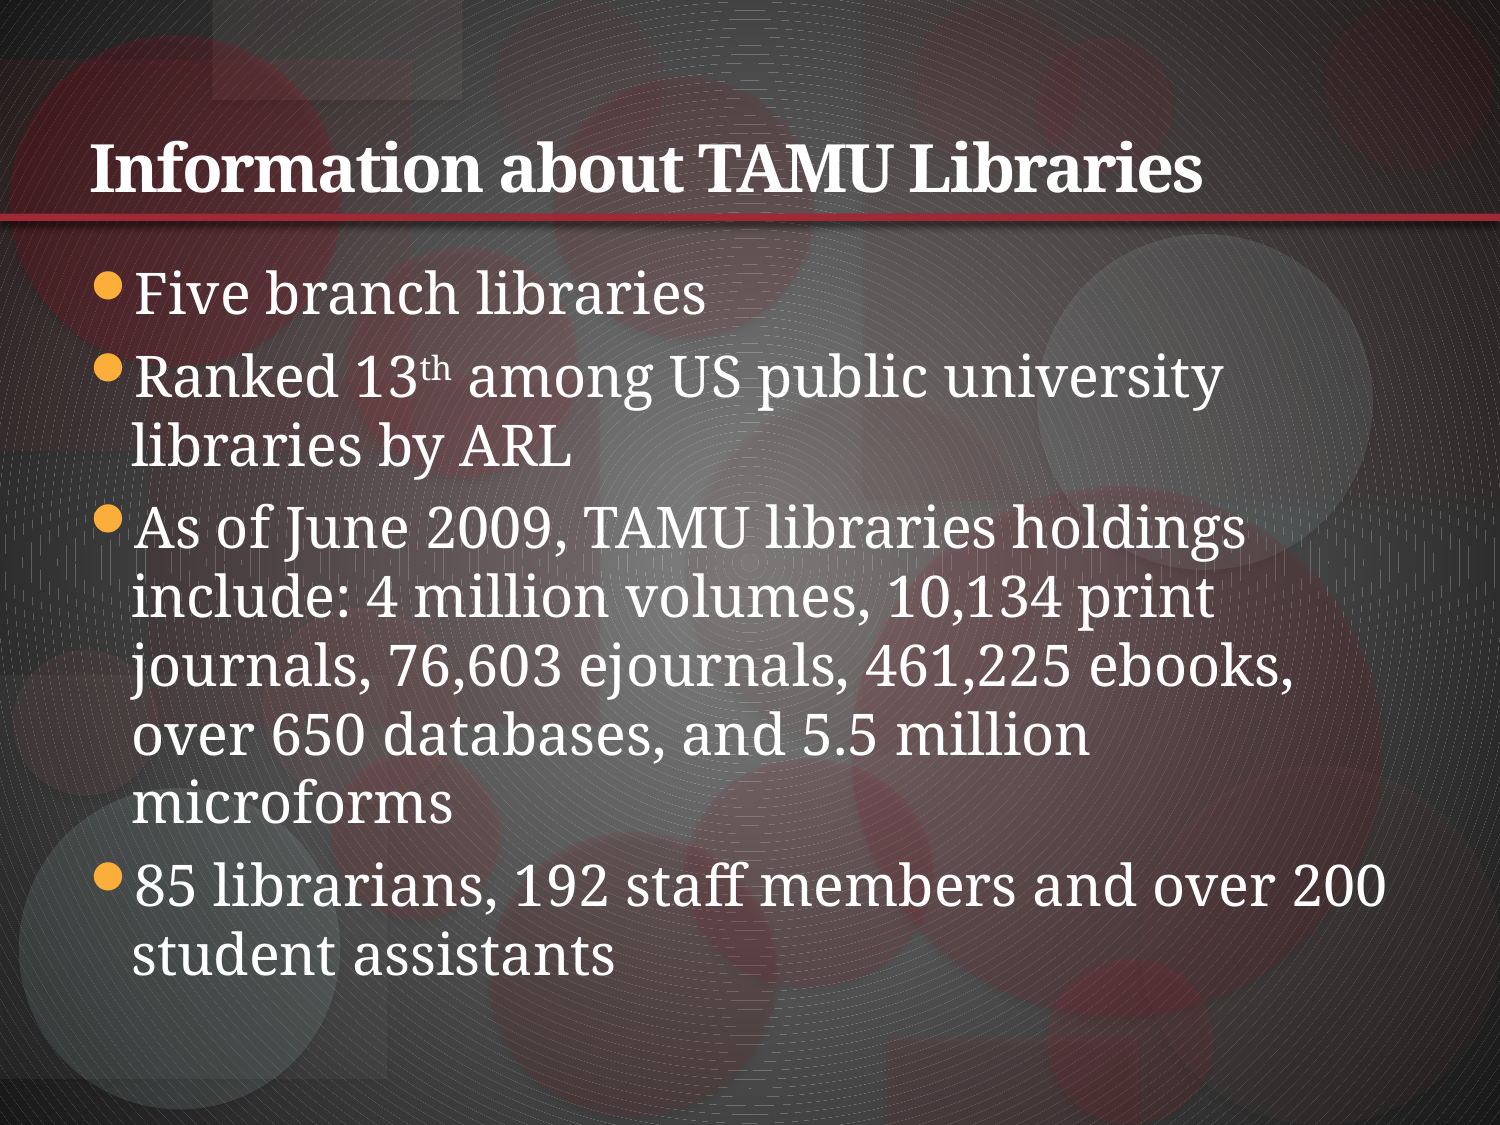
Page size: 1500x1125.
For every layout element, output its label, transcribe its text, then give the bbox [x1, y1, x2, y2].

title Information about TAMU Libraries [75, 26, 1425, 214]
list Five branch libraries Ranked 13th among US public university libraries by ARL As of June 2009, TAMU libraries holdings include: 4 million volumes, 10,134 print journals, 76,603 ejournals, 461,225 ebooks, over 650 databases, and 5.5 million microforms 85 librarians, 192 staff members and over 200 student assistants [75, 249, 1425, 1000]
